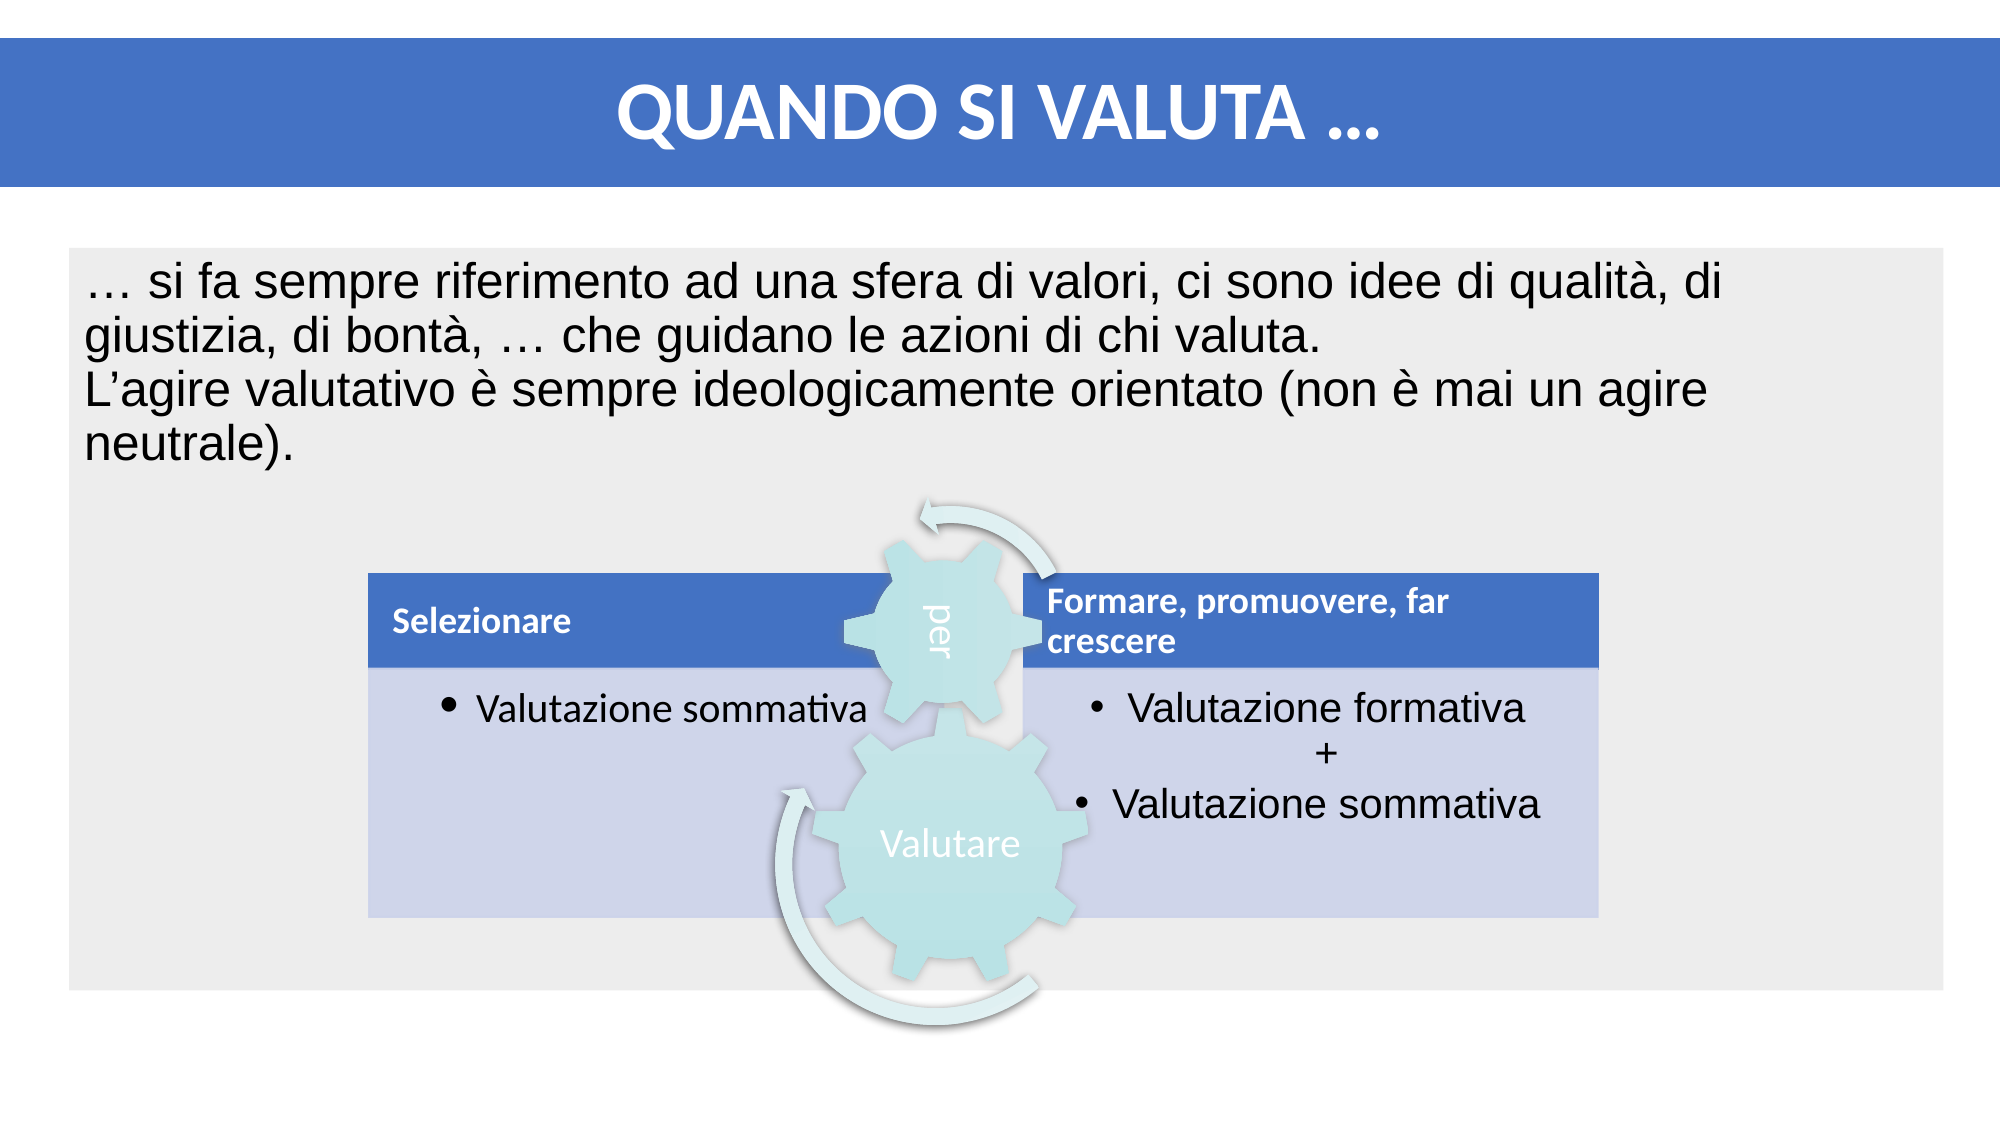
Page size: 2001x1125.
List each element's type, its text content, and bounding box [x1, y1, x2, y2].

text_box [919, 497, 1057, 580]
text_box Selezionare [369, 574, 883, 668]
text_box Valutazione sommativa [369, 668, 930, 917]
text_box Valutazione formativa + Valutazione sommativa [1023, 668, 1598, 917]
text_box Valutare [812, 712, 1089, 981]
text_box Formare, promuovere, far crescere [1023, 574, 1598, 668]
text_box per [844, 540, 1043, 724]
text_box [775, 788, 1040, 1026]
text_box … si fa sempre riferimento ad una sfera di valori, ci sono idee di qualità, di giustizia, di bontà, … che guidano le azioni di chi valuta. L’agire valutativo è sempre ideologicamente orientato (non è mai un agire neutrale). [69, 247, 1944, 991]
text_box QUANDO SI VALUTA … [0, 38, 2000, 187]
